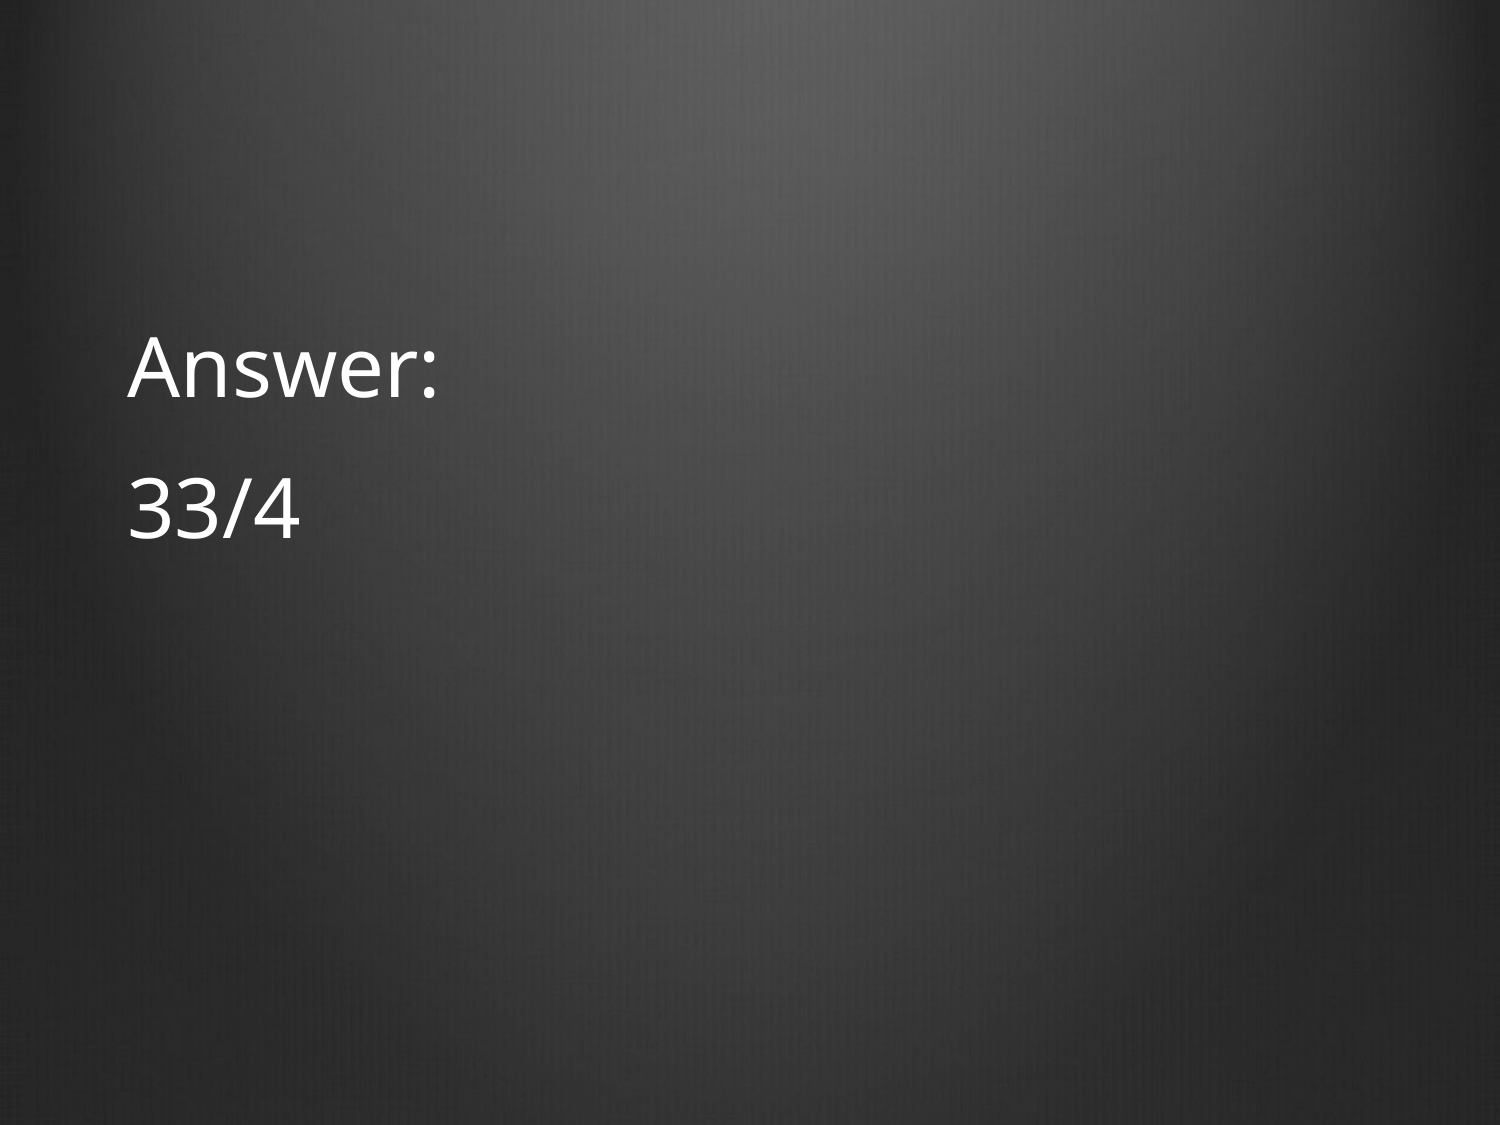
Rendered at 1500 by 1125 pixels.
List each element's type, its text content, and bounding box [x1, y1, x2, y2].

list Answer: 33/4 [112, 306, 1388, 1005]
